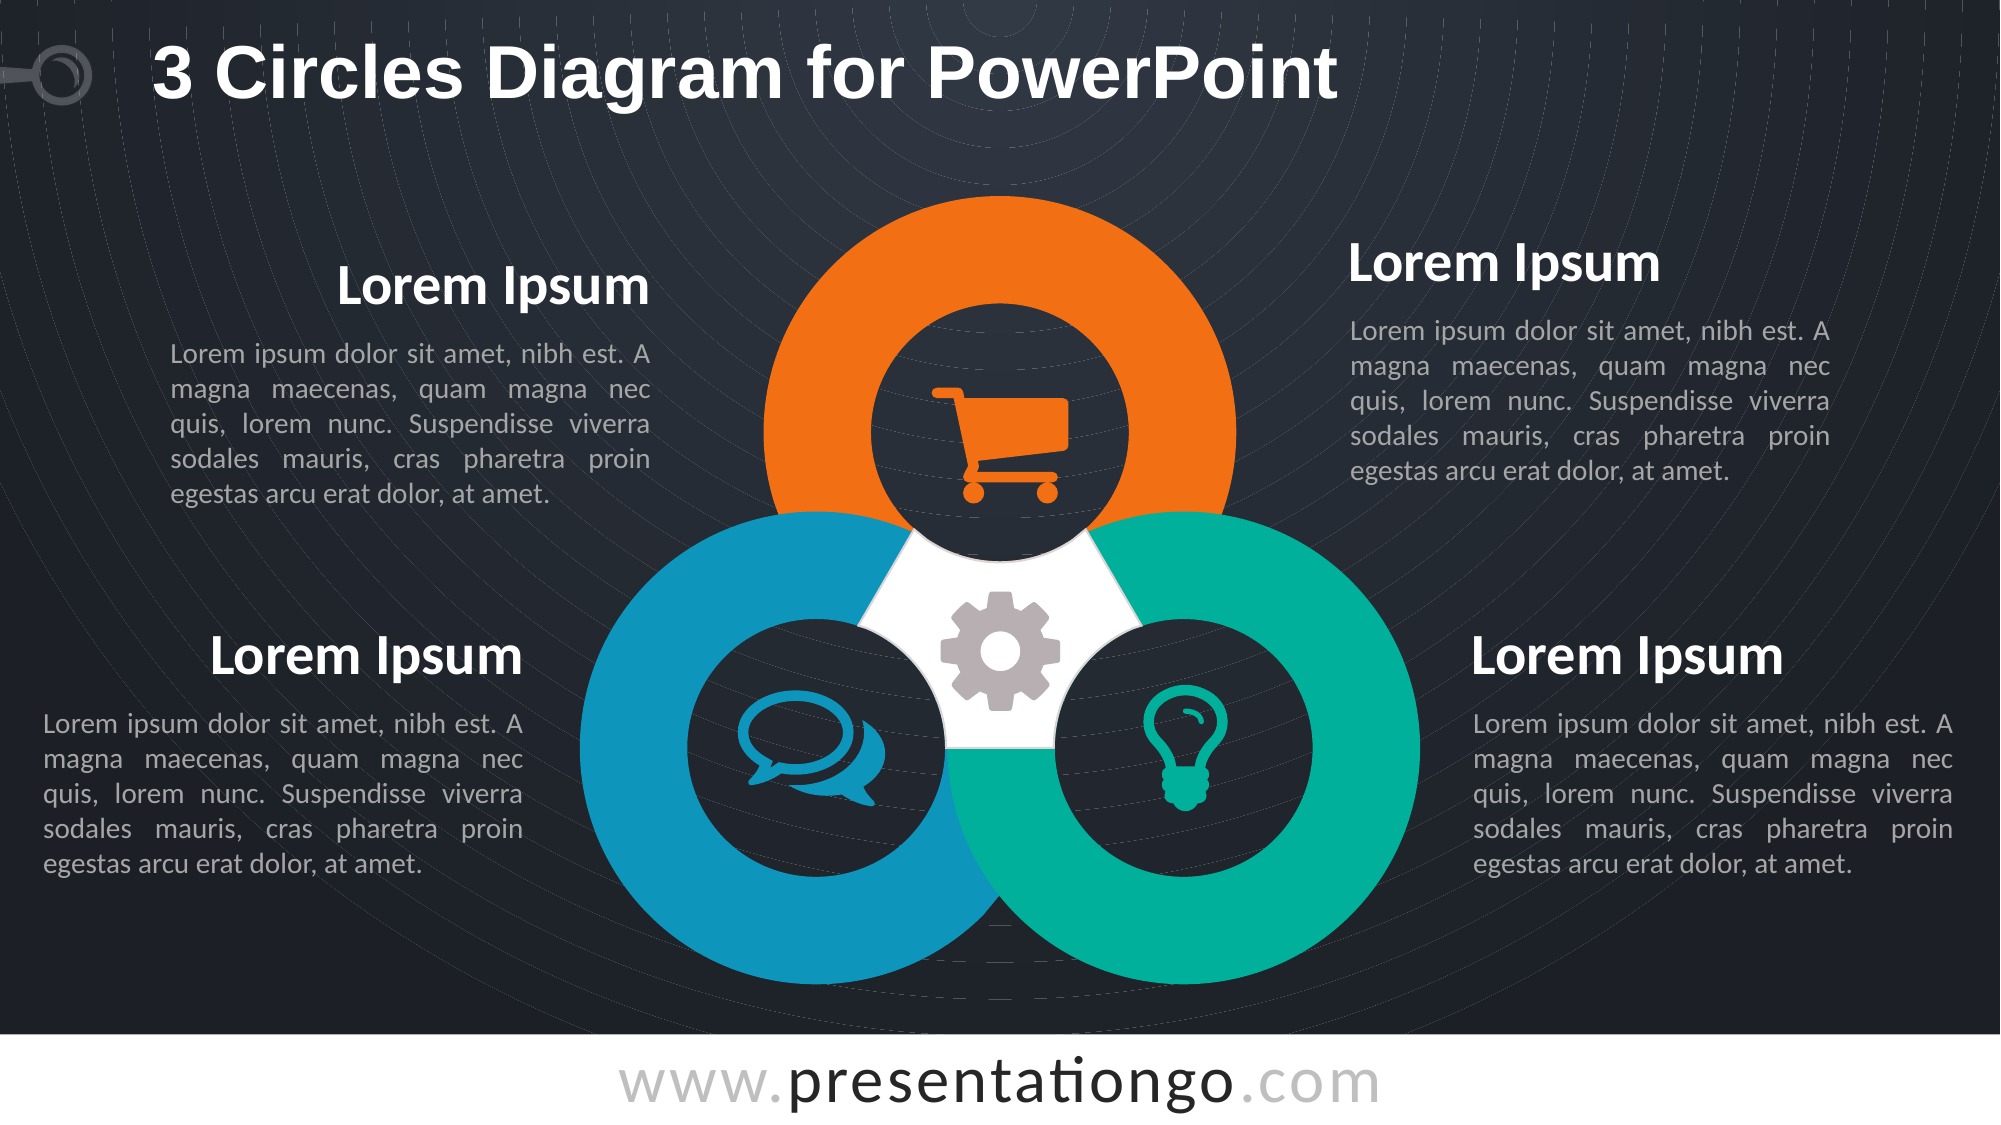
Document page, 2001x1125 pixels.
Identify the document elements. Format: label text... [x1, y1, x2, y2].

text_box [930, 386, 1070, 505]
text_box [856, 527, 1144, 749]
title 3 Circles Diagram for PowerPoint [137, 26, 1863, 148]
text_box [169, 238, 651, 518]
text_box [787, 717, 887, 808]
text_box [41, 608, 524, 888]
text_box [1471, 608, 1954, 888]
text_box [1142, 683, 1229, 813]
text_box [763, 196, 1237, 531]
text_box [1348, 215, 1831, 495]
text_box [947, 511, 1421, 985]
text_box [736, 689, 855, 787]
text_box [939, 590, 1062, 712]
text_box [579, 511, 999, 985]
